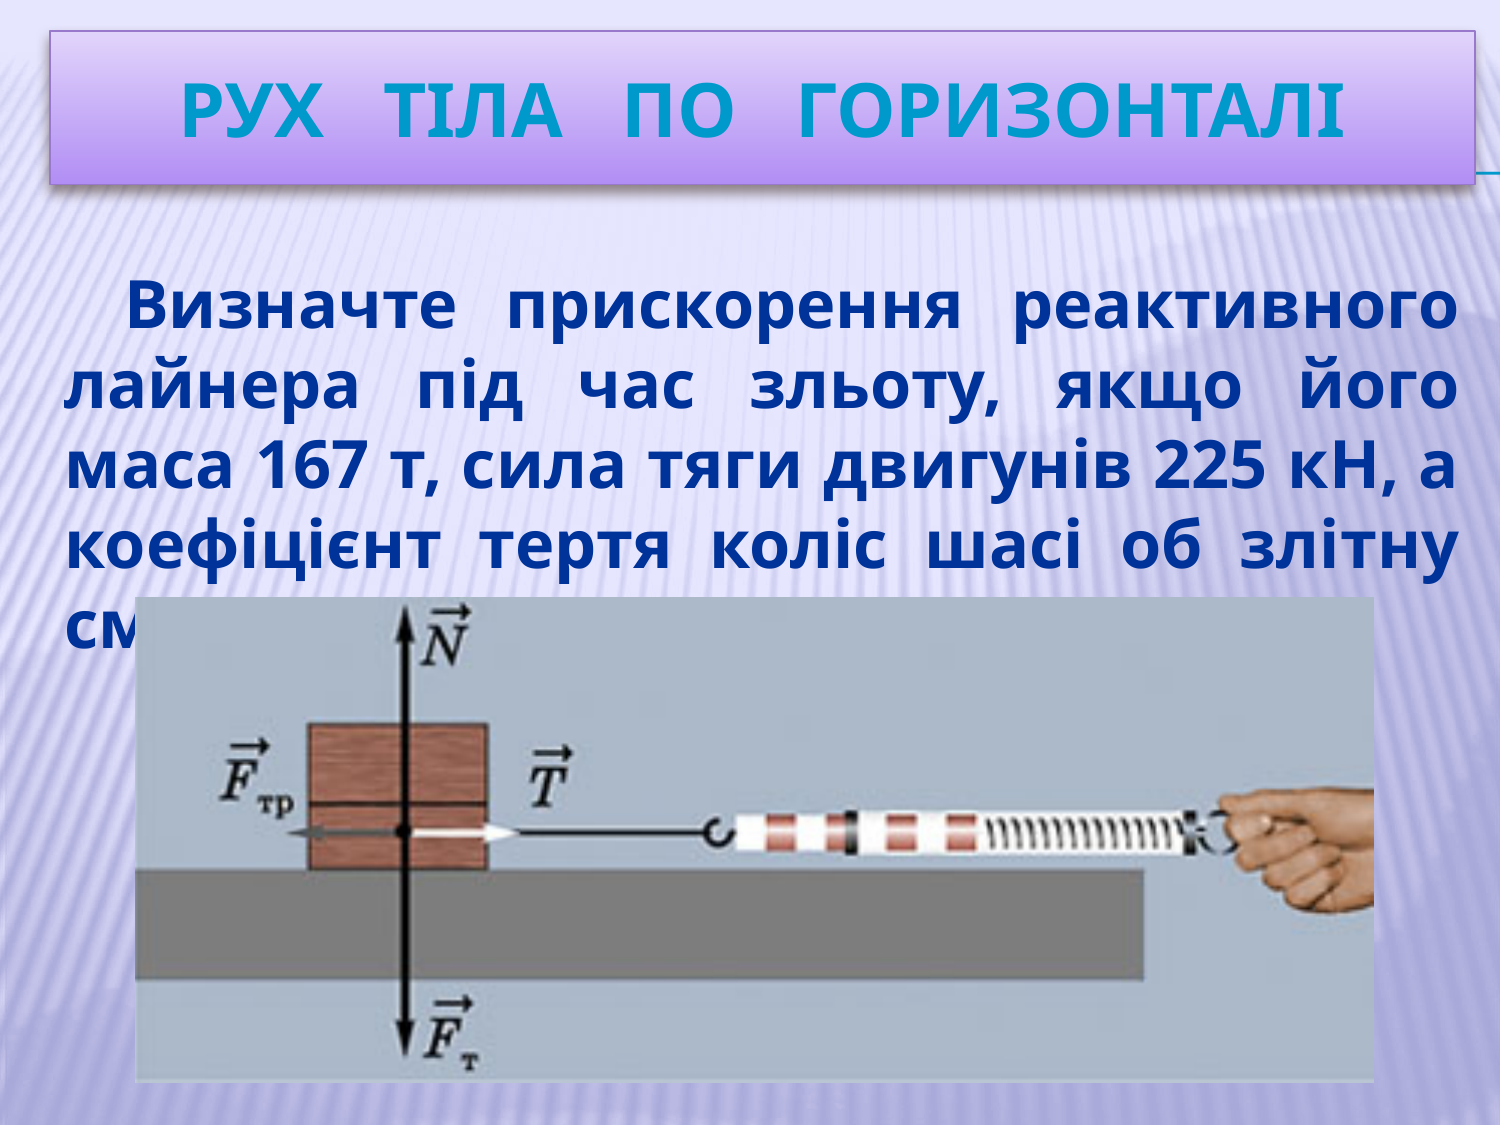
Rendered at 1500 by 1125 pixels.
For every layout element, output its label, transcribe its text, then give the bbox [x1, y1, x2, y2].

title РУХ ТІЛА ПО горизонталі [49, 30, 1476, 185]
picture [135, 597, 1374, 1083]
list Визначте прискорення реактивного лайнера під час зльоту, якщо його маса 167 т, сила тяги двигунів 225 кН, а коефіцієнт тертя коліс шасі об злітну смугу 0,02. [50, 254, 1475, 998]
